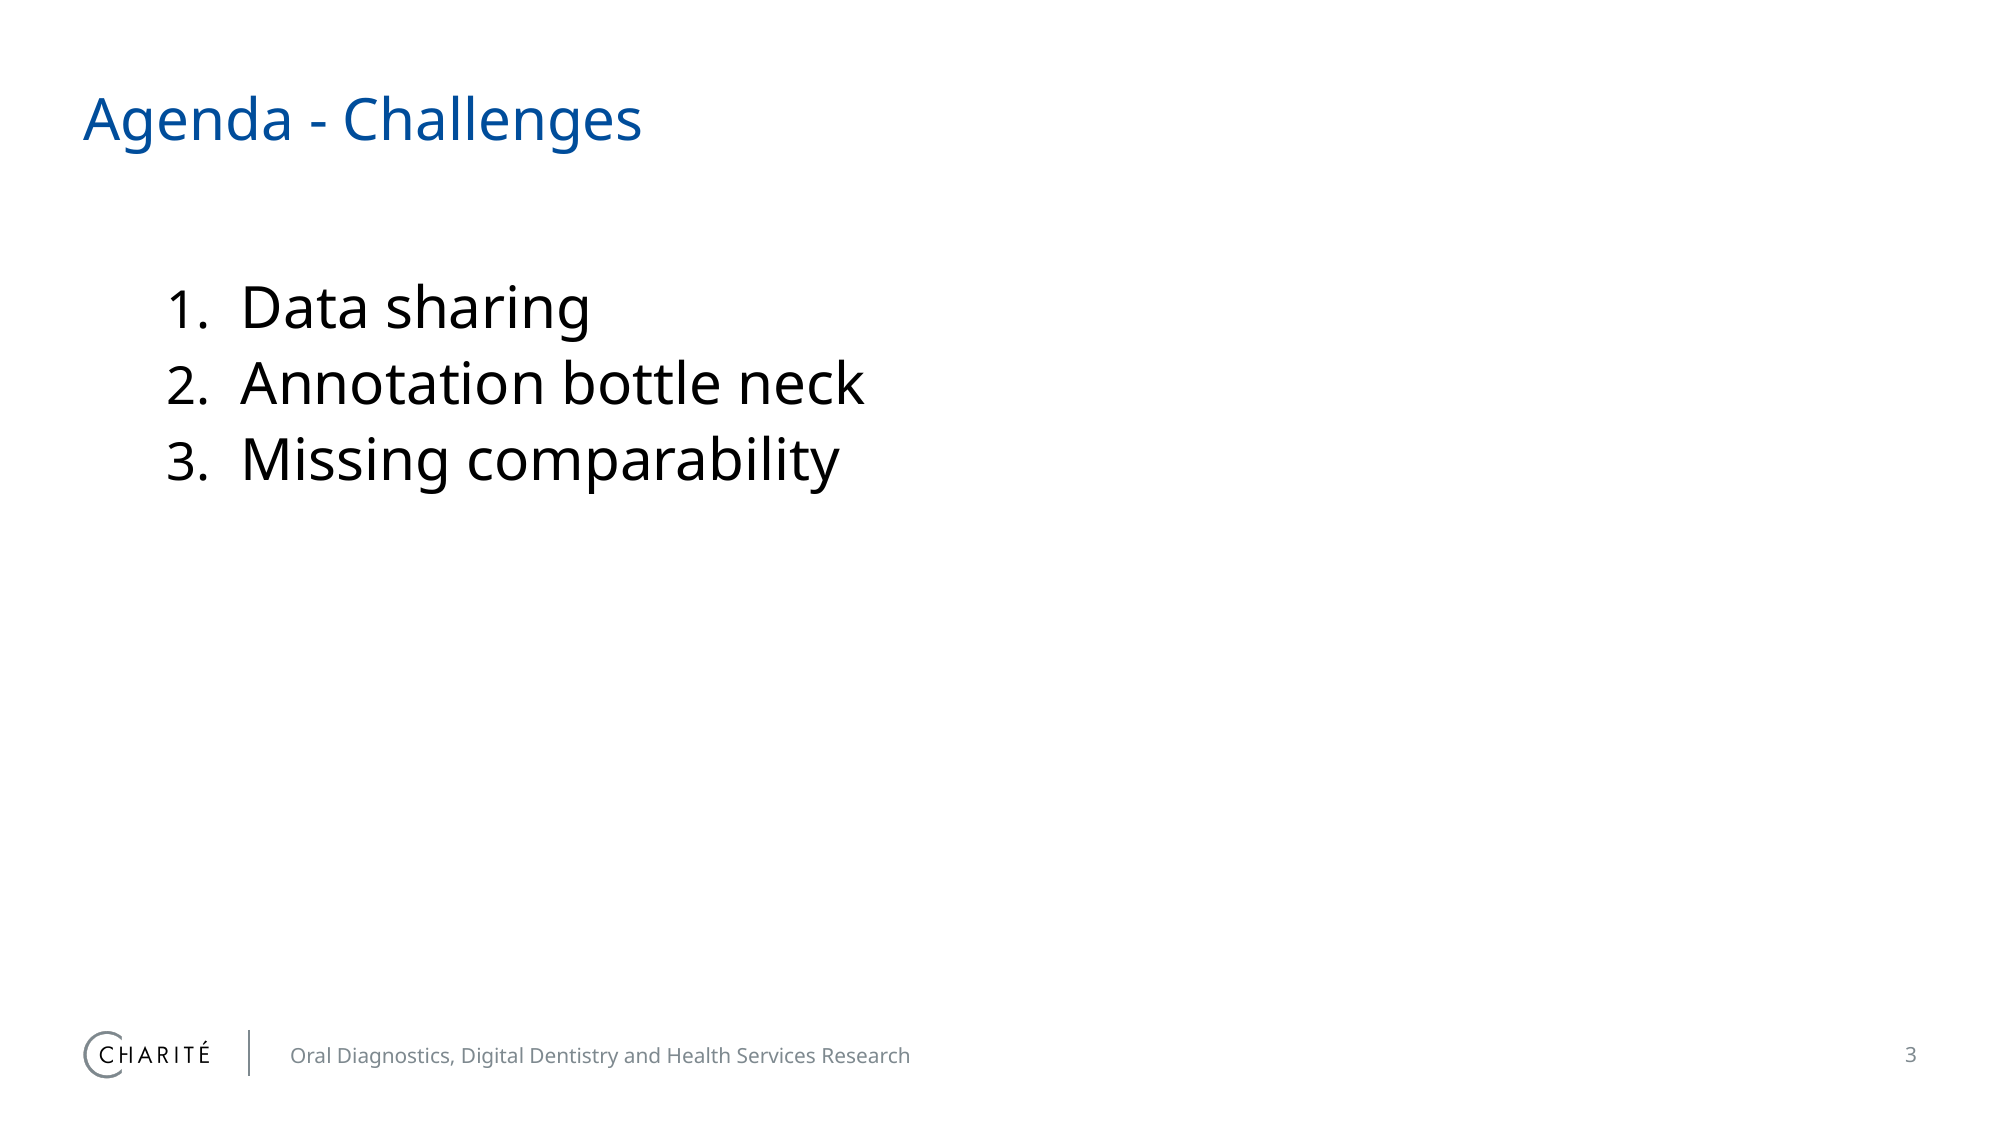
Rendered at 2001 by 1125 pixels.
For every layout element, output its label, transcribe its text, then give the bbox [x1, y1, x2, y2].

slide_number 3 [1466, 1034, 1917, 1076]
title Agenda - Challenges [83, 82, 1583, 149]
list Data sharing Annotation bottle neck Missing comparability [166, 269, 1835, 937]
picture [70, 1014, 222, 1095]
footer Oral Diagnostics, Digital Dentistry and Health Services Research [289, 1034, 965, 1076]
